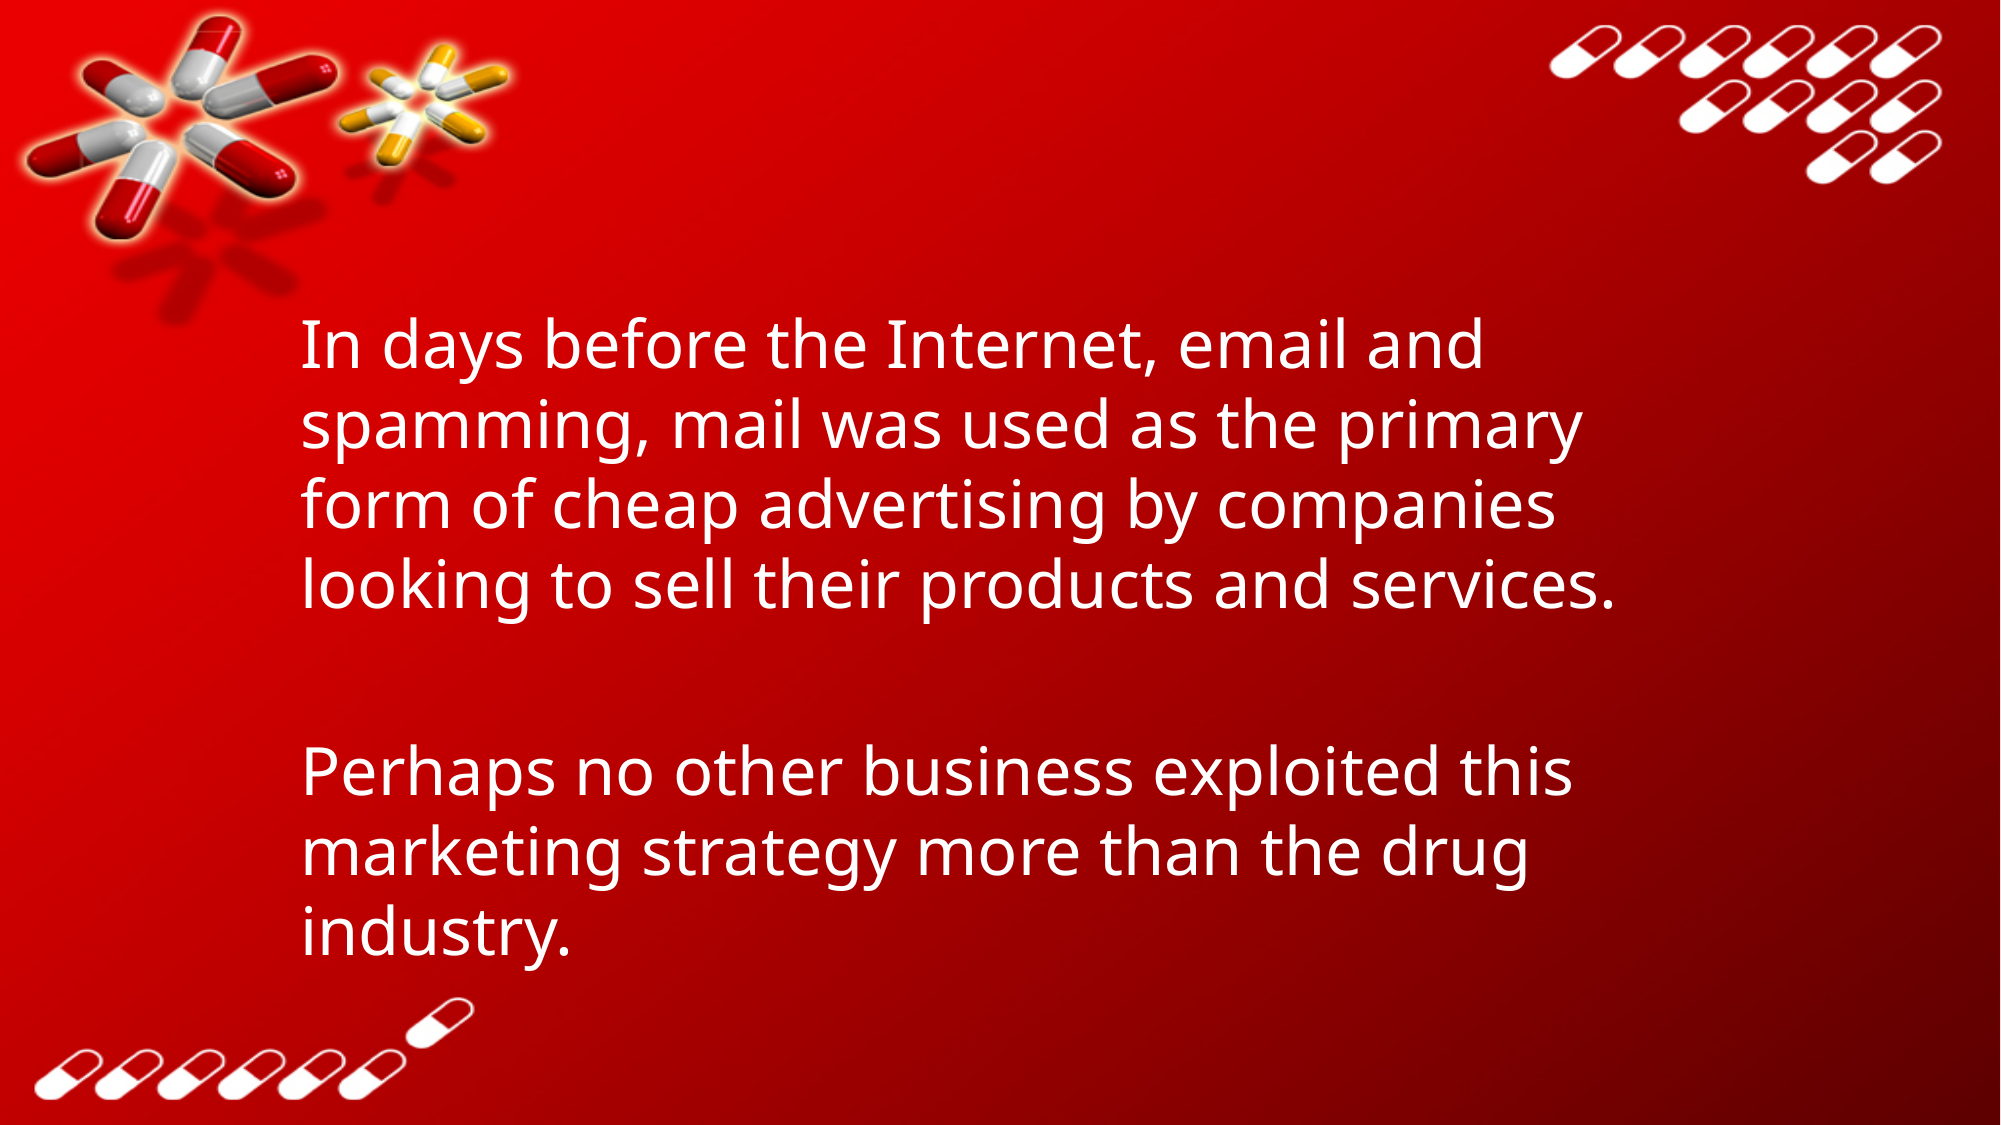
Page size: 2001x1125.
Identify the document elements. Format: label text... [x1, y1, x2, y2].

picture [0, 0, 2001, 1125]
list In days before the Internet, email and spamming, mail was used as the primary form of cheap advertising by companies looking to sell their products and services. Perhaps no other business exploited this marketing strategy more than the drug industry. [285, 294, 1766, 906]
